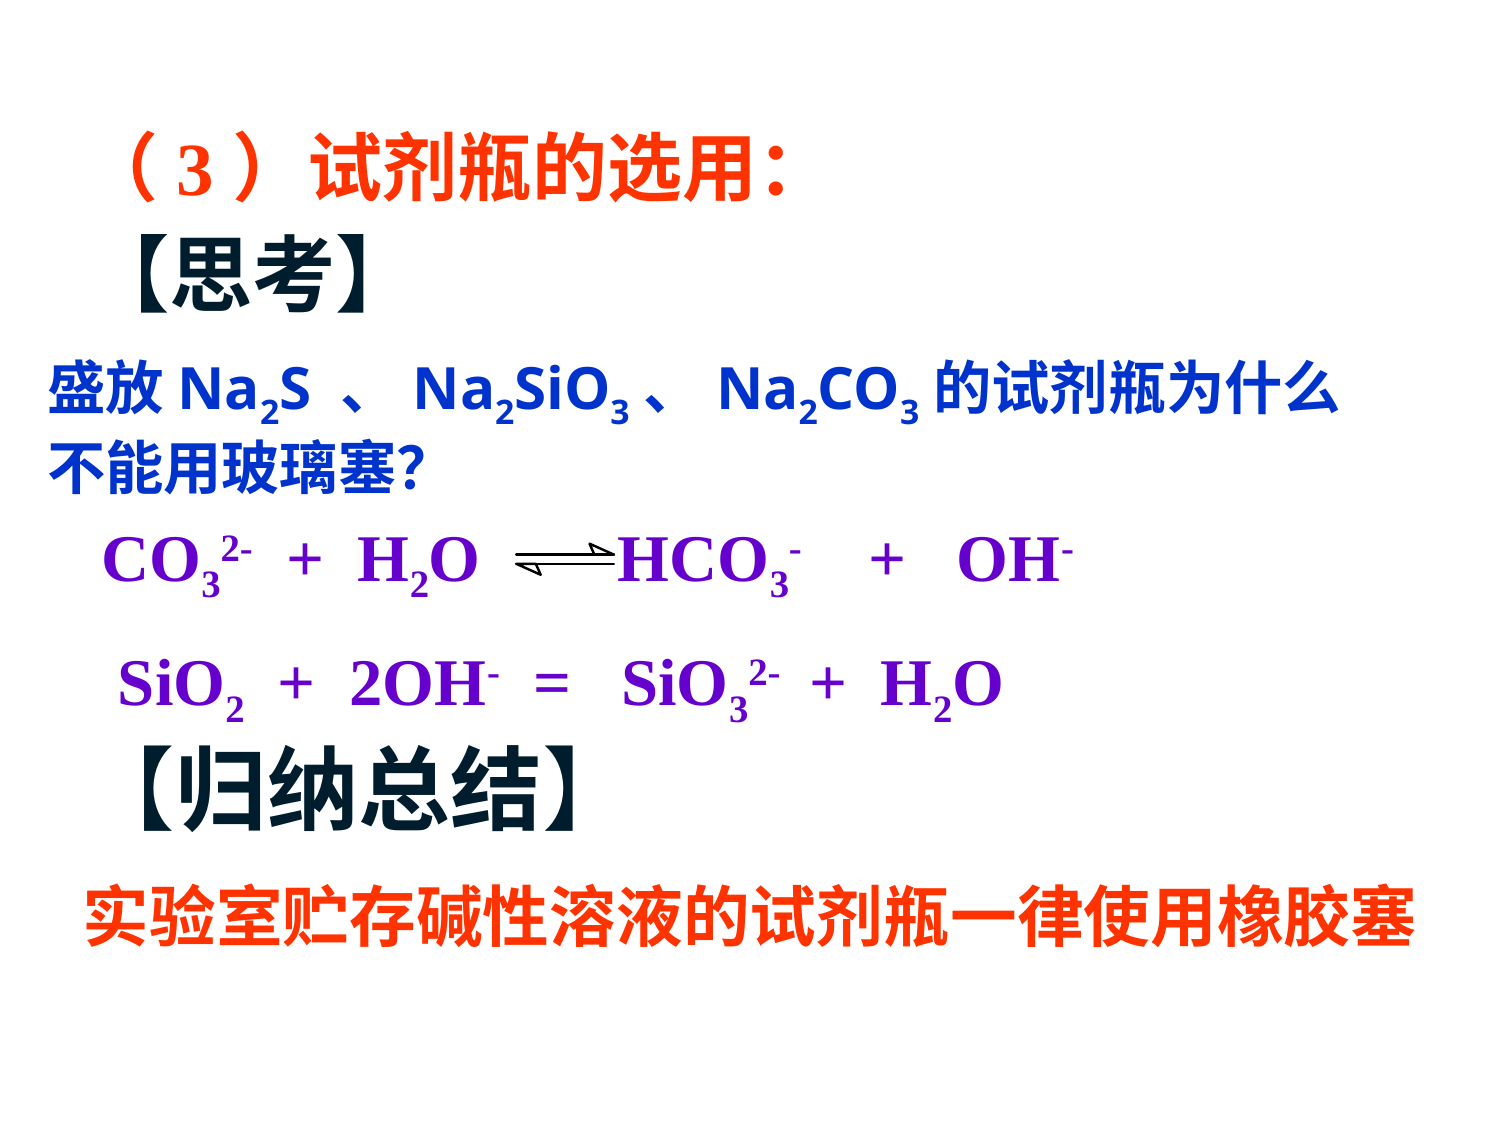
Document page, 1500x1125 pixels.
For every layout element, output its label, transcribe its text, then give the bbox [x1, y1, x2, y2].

text_box 【归纳总结】 实验室贮存碱性溶液的试剂瓶一律使用橡胶塞 [0, 724, 1500, 963]
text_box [86, 507, 1500, 725]
text_box 【思考】 盛放Na2S 、Na2SiO3、Na2CO3的试剂瓶为什么不能用玻璃塞？ [32, 214, 1413, 509]
text_box （3）试剂瓶的选用： [0, 113, 1413, 219]
